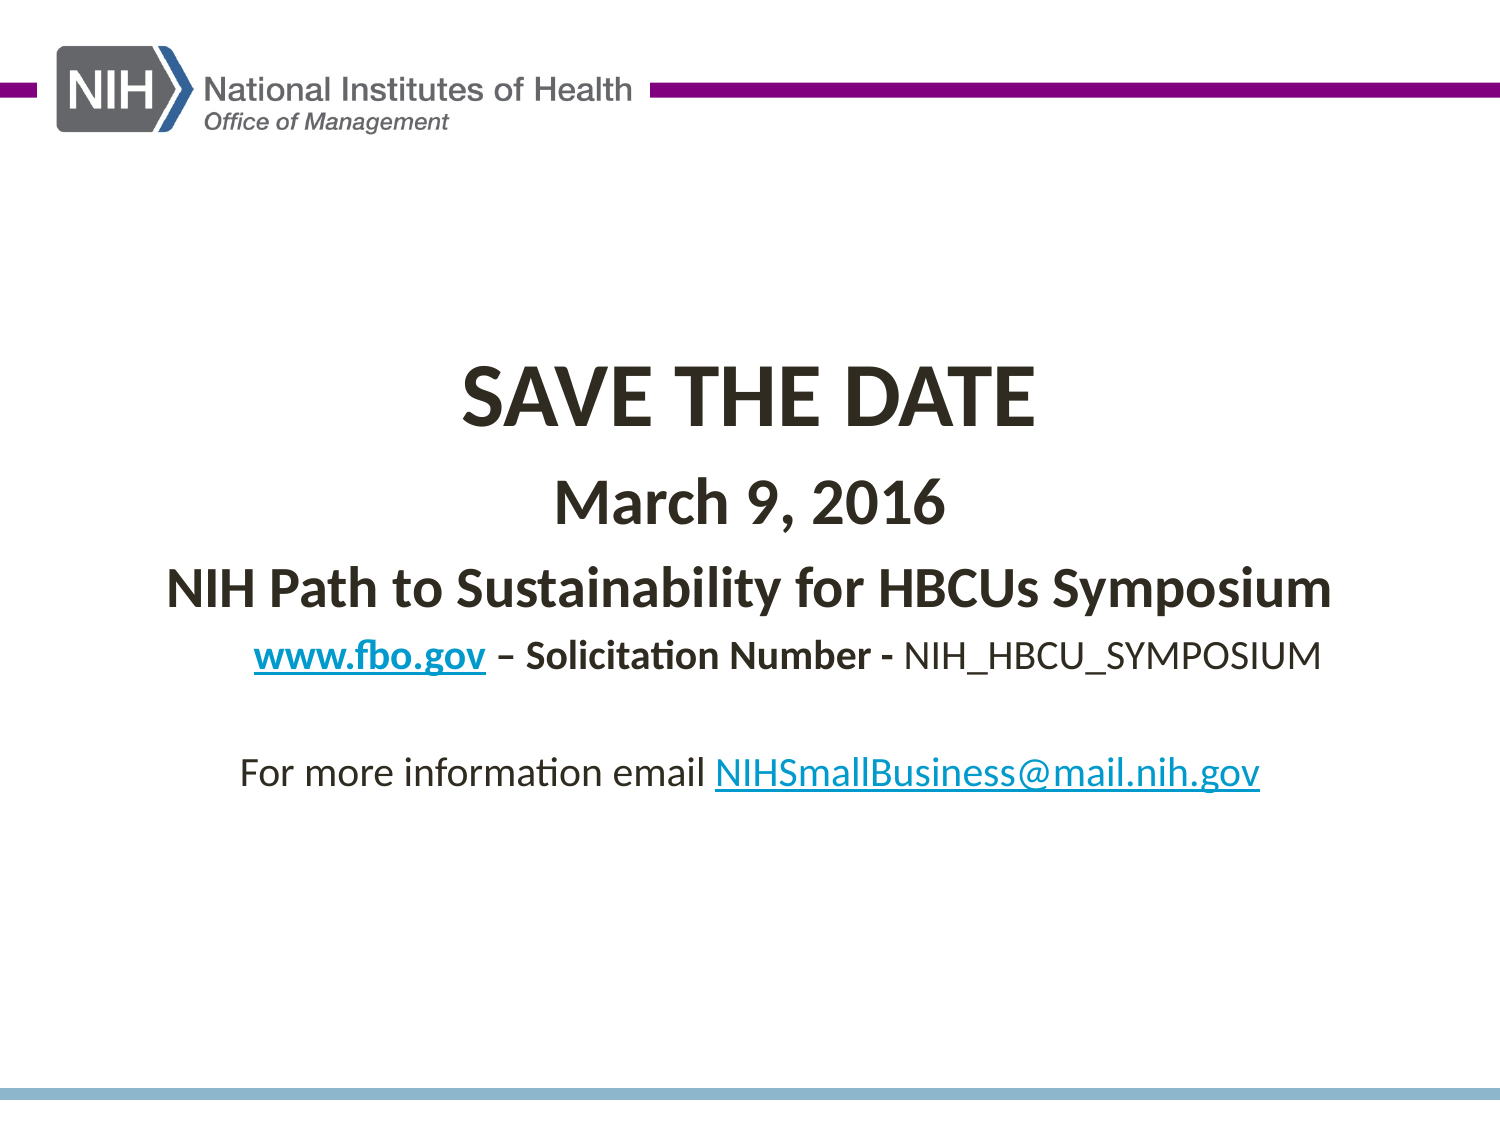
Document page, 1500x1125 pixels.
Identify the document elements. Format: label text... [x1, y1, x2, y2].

list SAVE THE DATE March 9, 2016 NIH Path to Sustainability for HBCUs Symposium www.fbo.gov – Solicitation Number - NIH_HBCU_SYMPOSIUM For more information email NIHSmallBusiness@mail.nih.gov [37, 200, 1463, 1050]
picture [37, 13, 650, 167]
